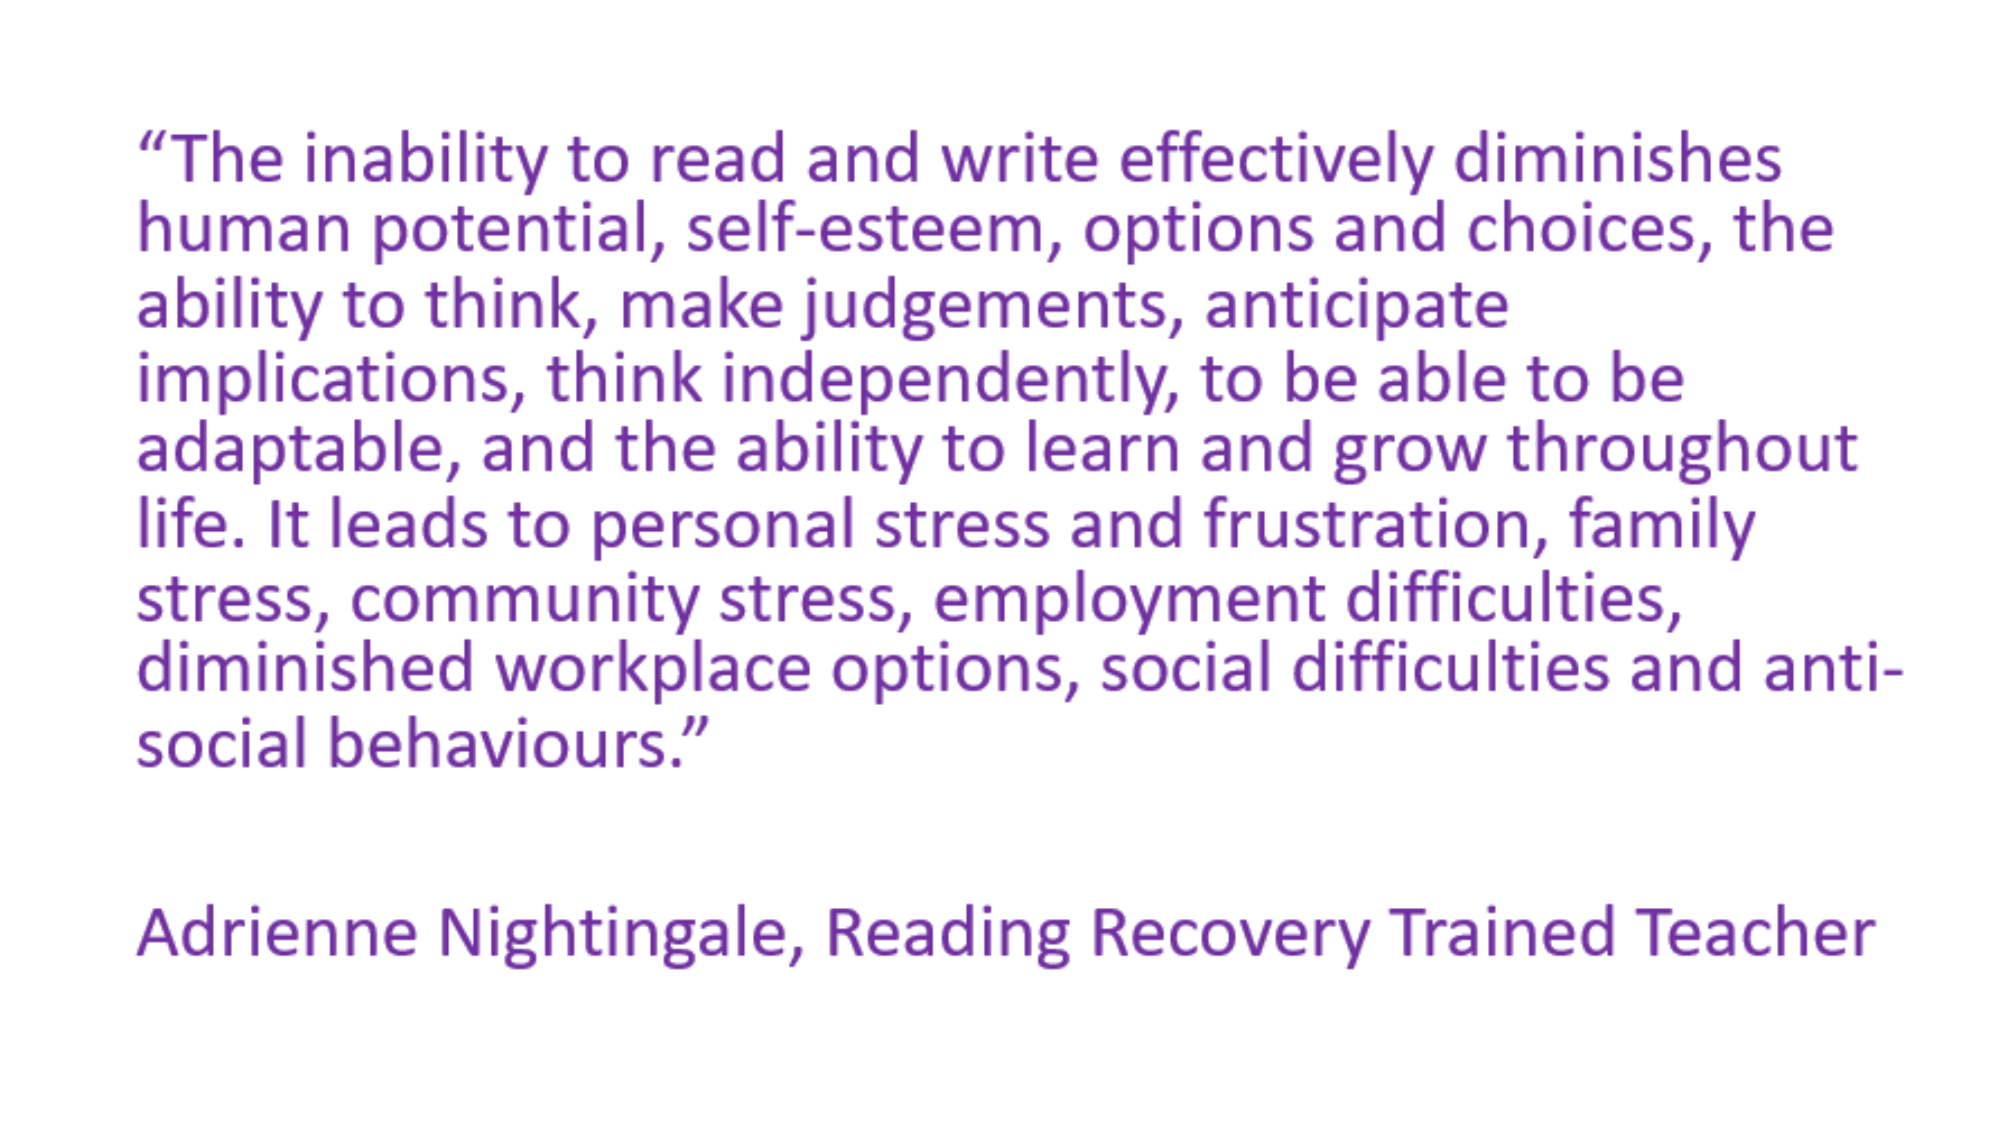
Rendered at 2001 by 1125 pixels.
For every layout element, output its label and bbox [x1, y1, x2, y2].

list [84, 97, 1960, 1055]
